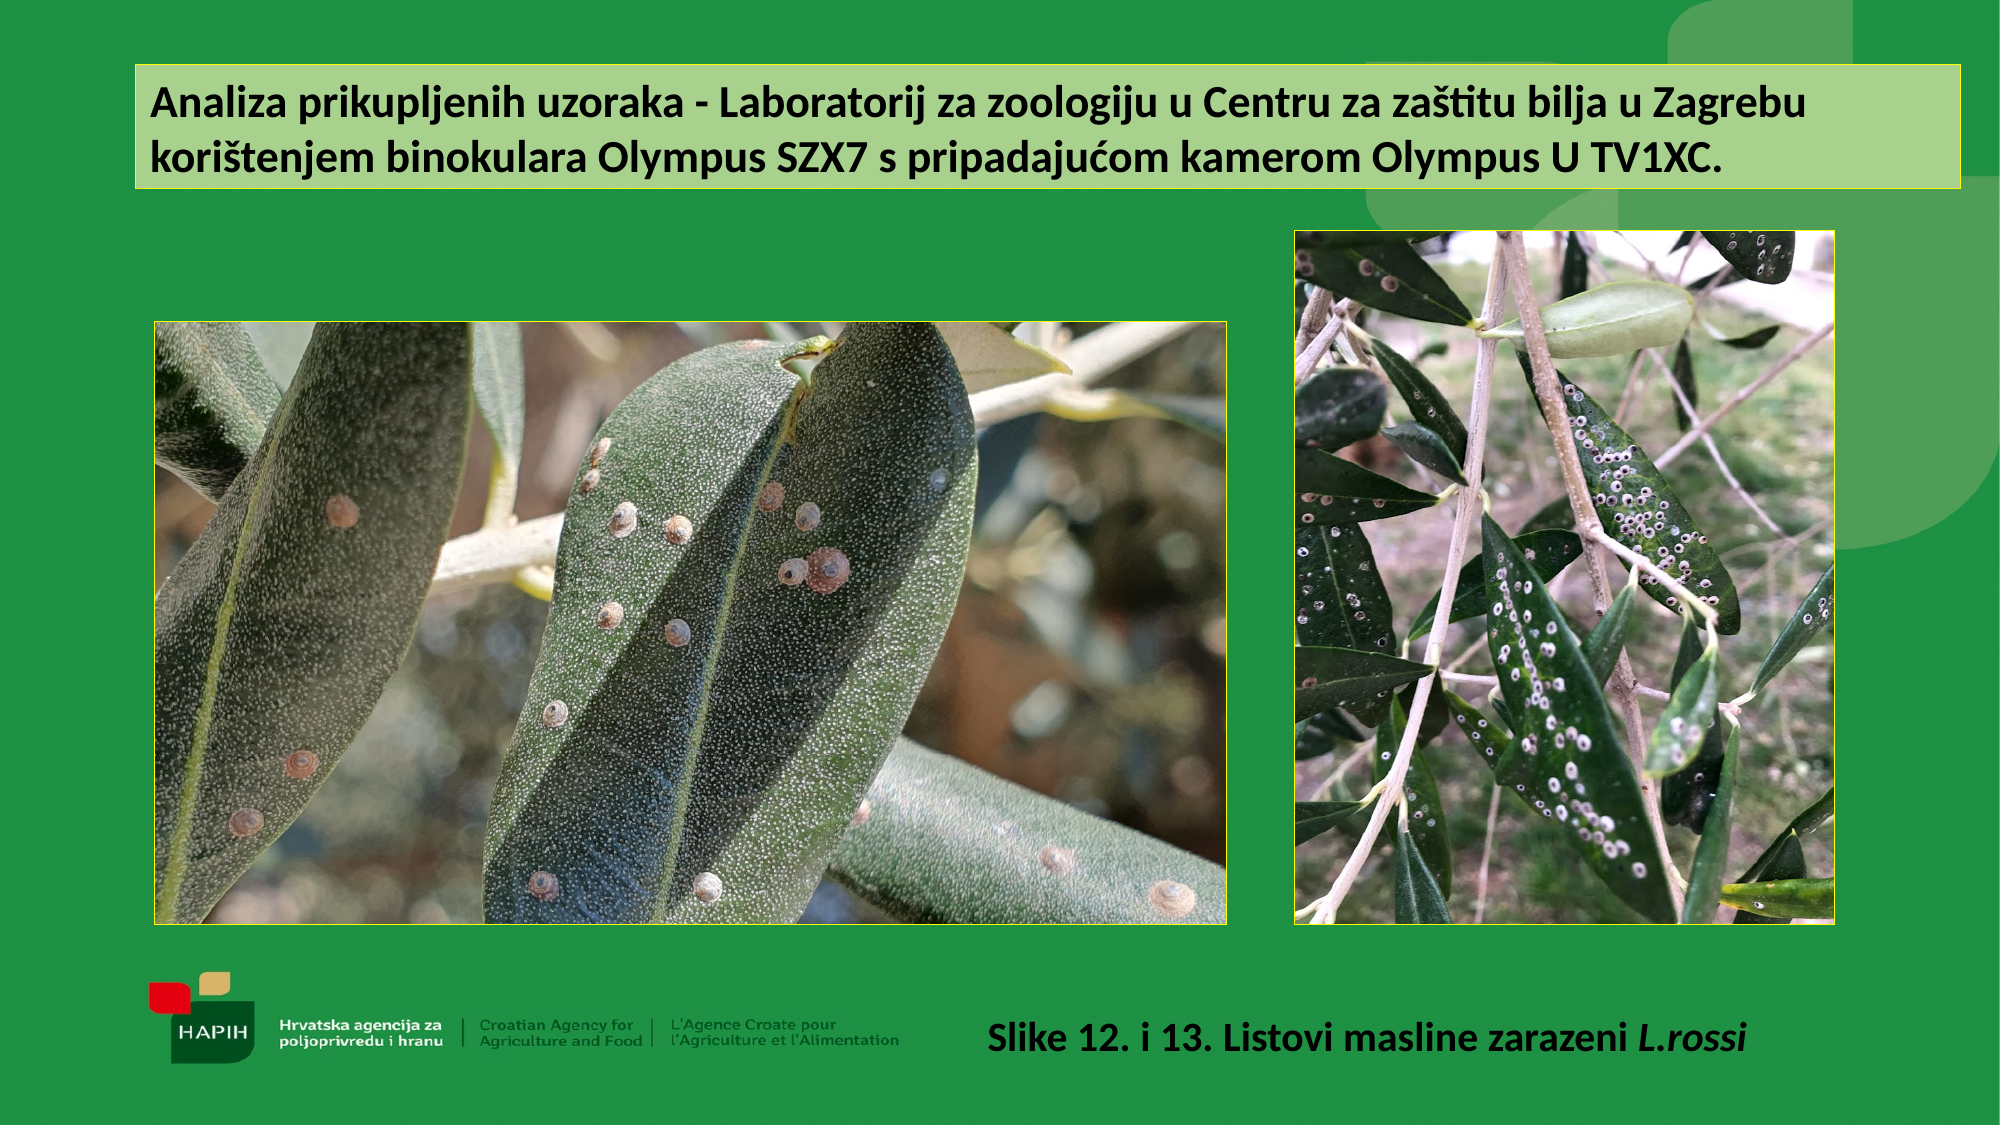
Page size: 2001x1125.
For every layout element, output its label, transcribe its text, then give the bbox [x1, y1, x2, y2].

picture [1294, 229, 1836, 925]
text_box Slike 12. i 13. Listovi masline zarazeni L.rossi [0, 0, 2000, 1125]
picture [153, 320, 1227, 925]
text_box Analiza prikupljenih uzoraka - Laboratorij za zoologiju u Centru za zaštitu bilja u Zagrebu korištenjem binokulara Olympus SZX7 s pripadajućom kamerom Olympus U TV1XC. [135, 64, 1961, 189]
